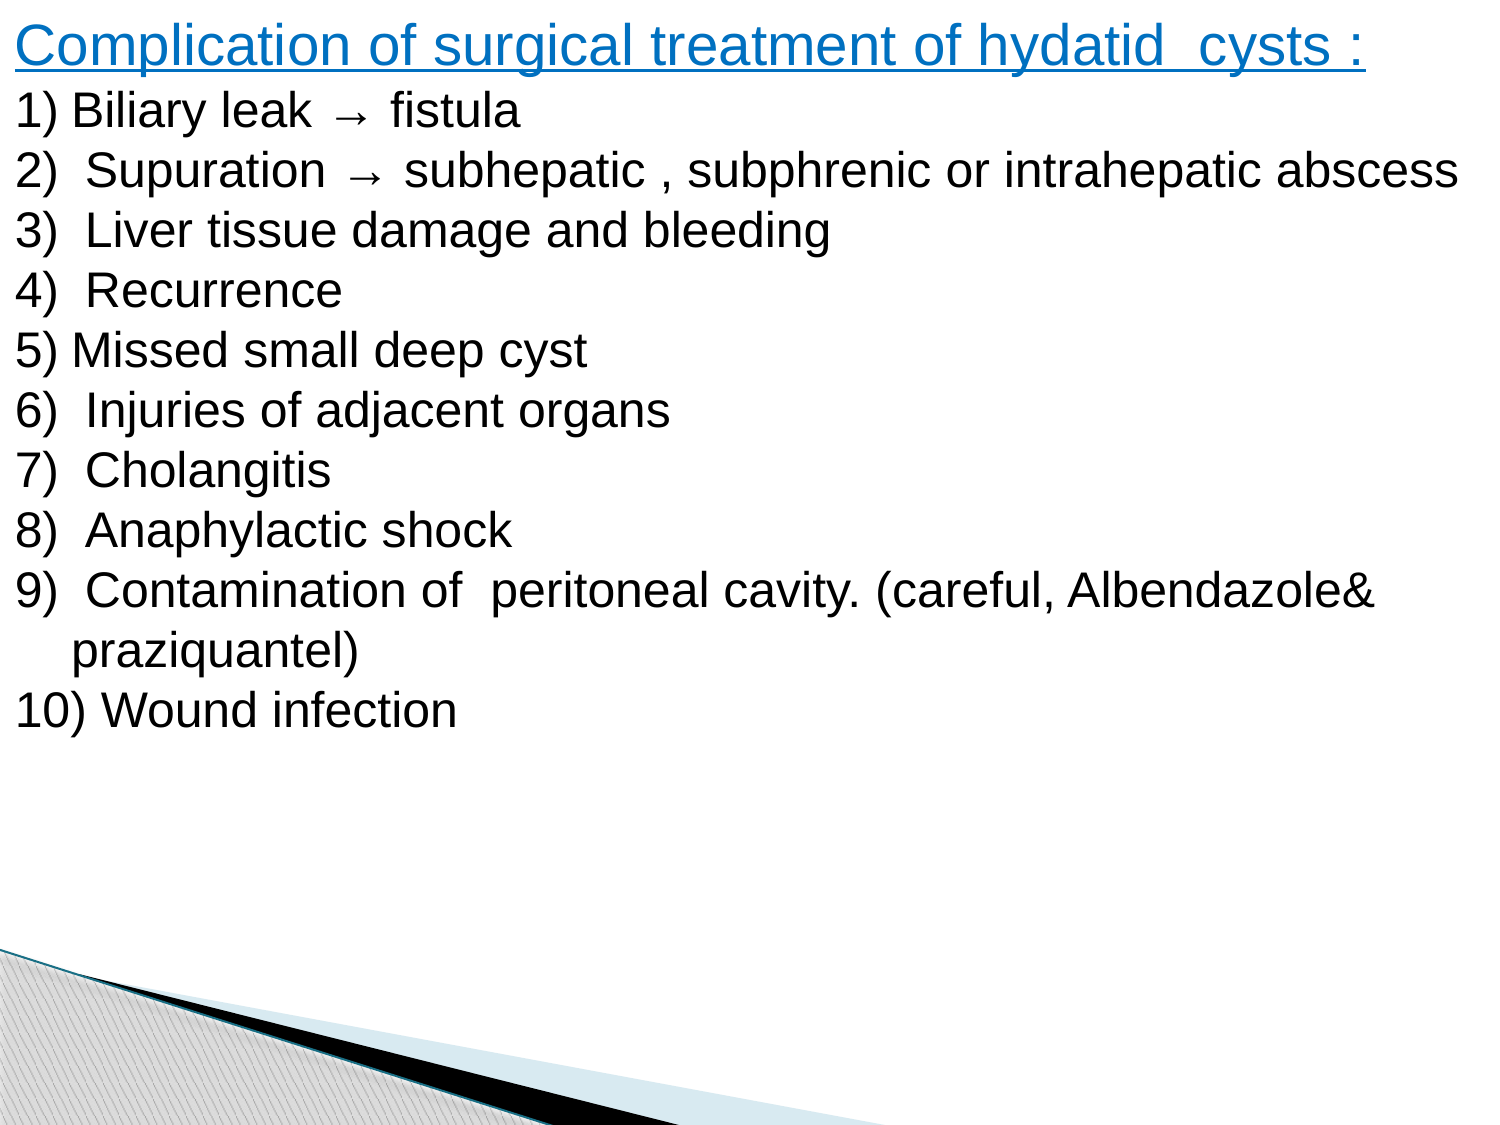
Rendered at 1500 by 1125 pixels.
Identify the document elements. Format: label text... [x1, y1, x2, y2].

text_box Complication of surgical treatment of hydatid cysts : Biliary leak → fistula Supuration → subhepatic , subphrenic or intrahepatic abscess Liver tissue damage and bleeding Recurrence Missed small deep cyst Injuries of adjacent organs Cholangitis Anaphylactic shock Contamination of peritoneal cavity. (careful, Albendazole& praziquantel) Wound infection [0, 0, 1500, 745]
